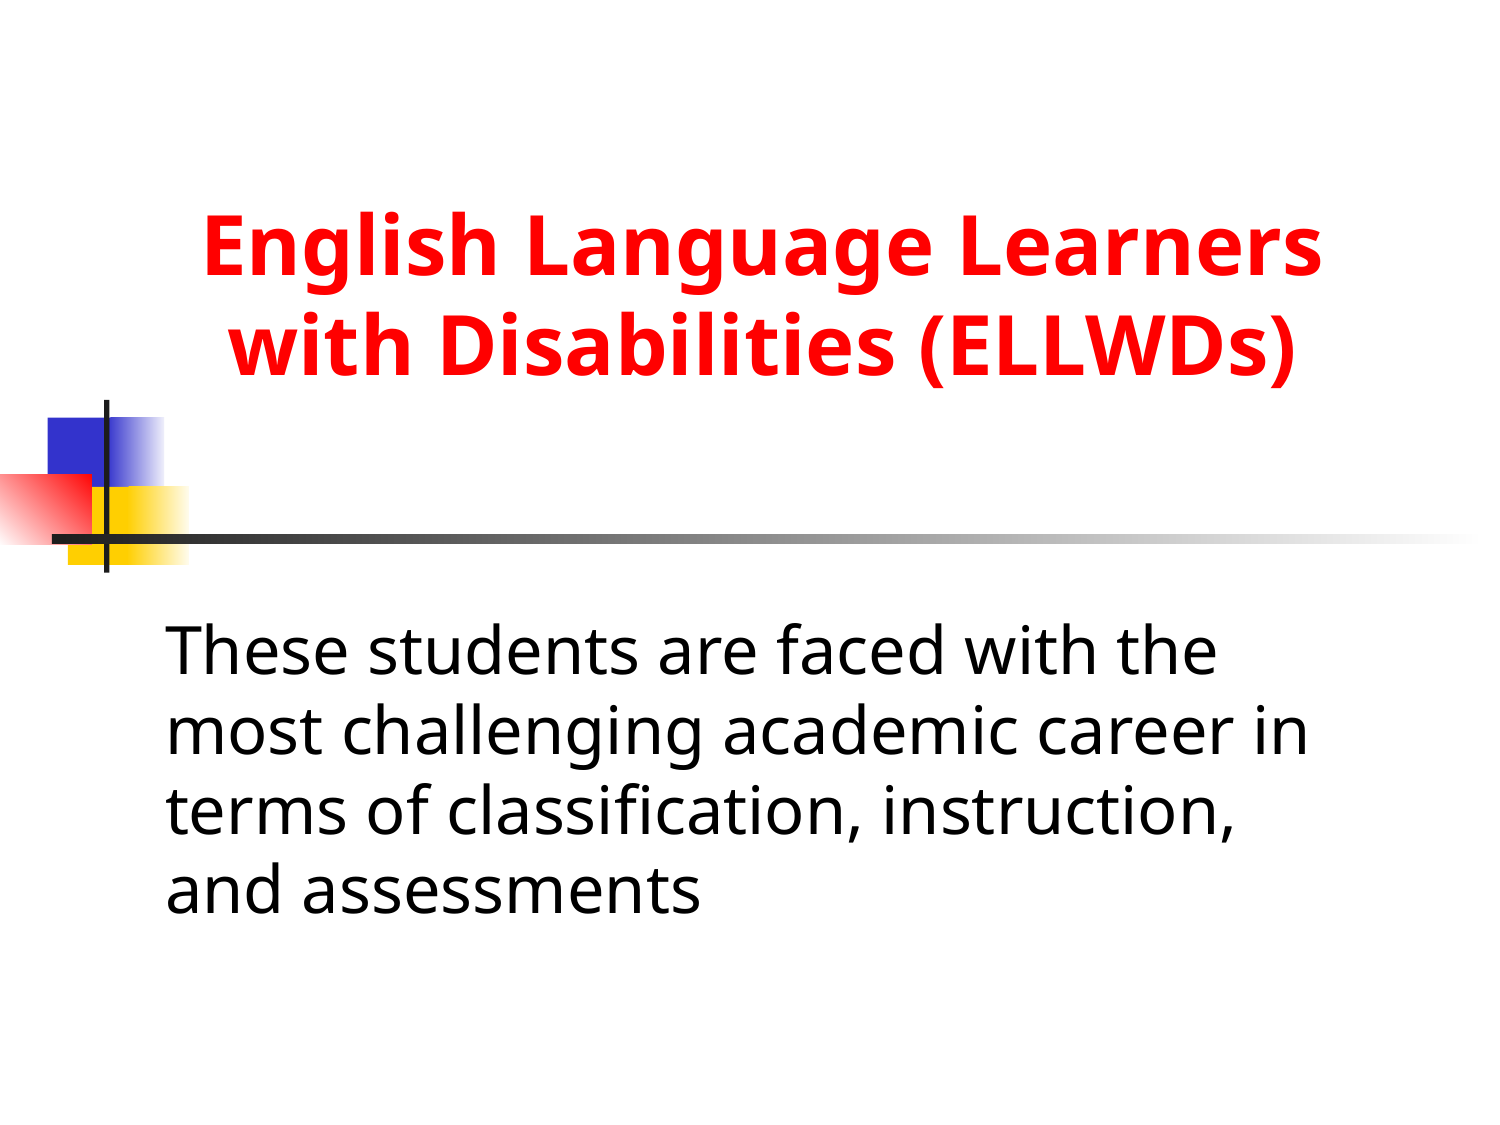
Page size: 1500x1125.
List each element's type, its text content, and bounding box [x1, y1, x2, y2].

title English Language Learners with Disabilities (ELLWDs) [125, 125, 1400, 400]
subtitle These students are faced with the most challenging academic career in terms of classification, instruction, and assessments [150, 600, 1338, 925]
